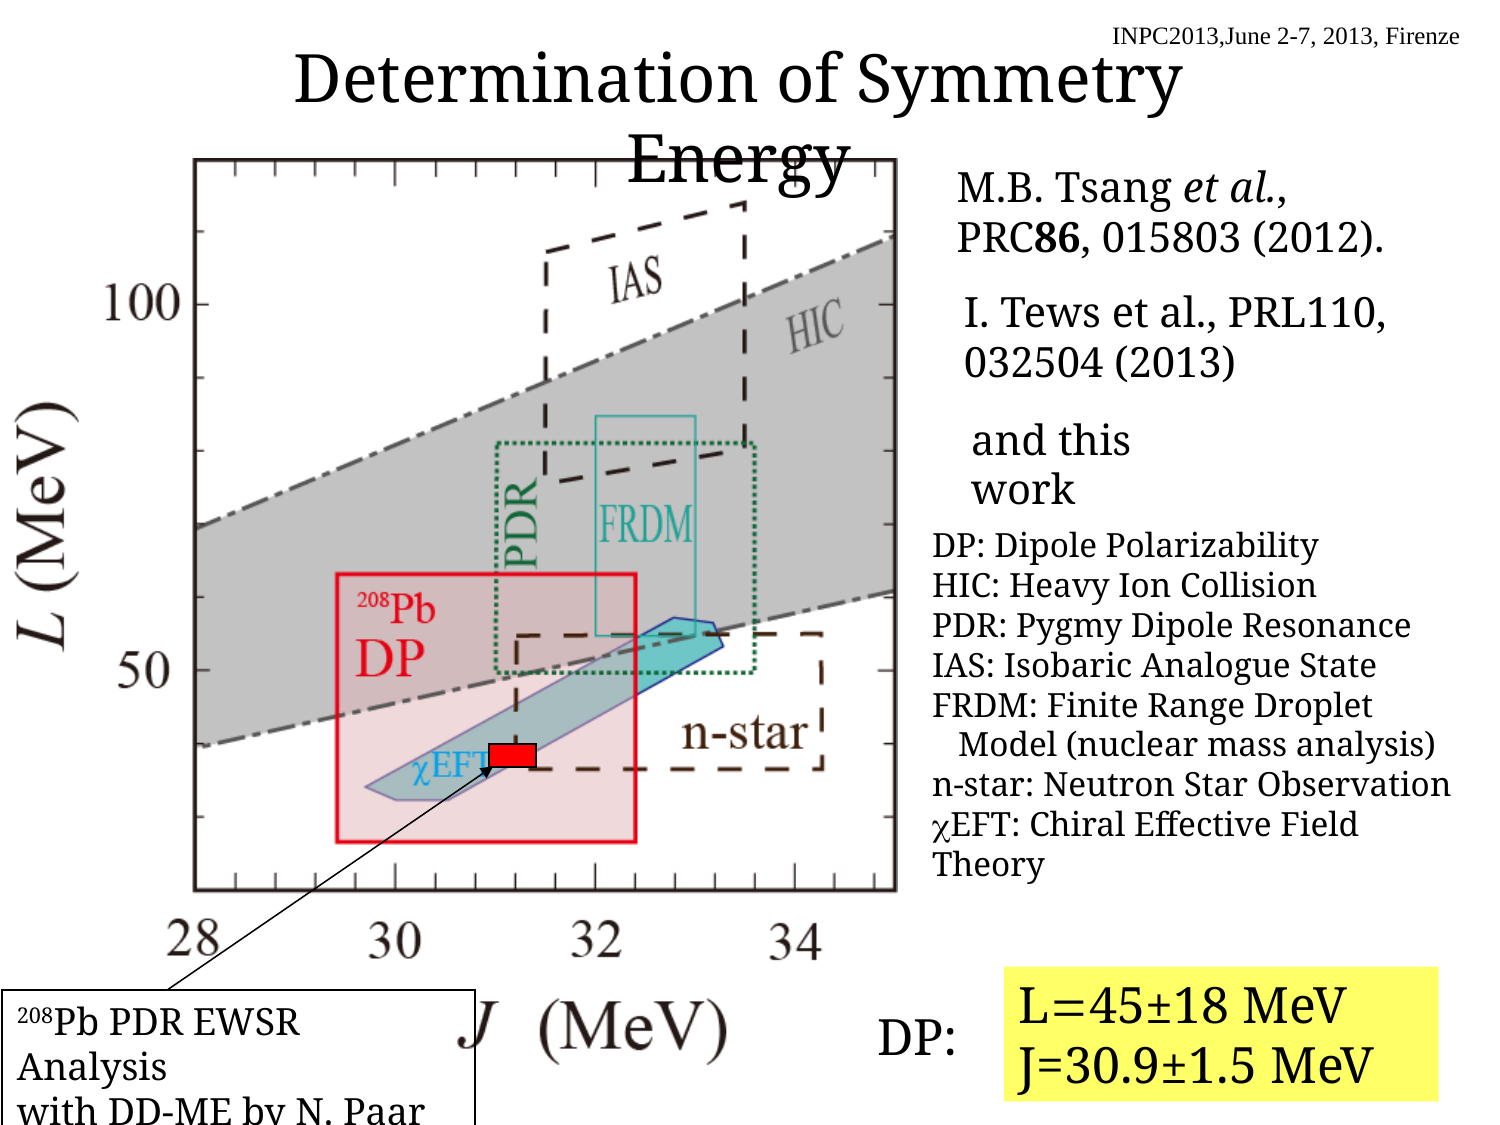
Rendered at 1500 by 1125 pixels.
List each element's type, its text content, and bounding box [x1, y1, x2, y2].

text_box M.B. Tsang et al., PRC86, 015803 (2012). [941, 153, 1430, 268]
text_box I. Tews et al., PRL110, 032504 (2013) [949, 278, 1417, 394]
text_box 208Pb PDR EWSR Analysis with DD-ME by N. Paar [2, 1077, 475, 1125]
text_box Determination of Symmetry Energy [165, 28, 1313, 203]
text_box DP: [902, 997, 988, 1073]
text_box DP: Dipole Polarizability HIC: Heavy Ion Collision PDR: Pygmy Dipole Resonance IAS: Isobaric Analogue State FRDM: Finite Range Droplet Model (nuclear mass analysis) n-star: Neutron Star Observation cEFT: Chiral Effective Field Theory [917, 516, 1470, 931]
text_box and this work [956, 405, 1249, 516]
picture [5, 157, 898, 1071]
text_box L=45±18 MeV J=30.9±1.5 MeV [1003, 966, 1439, 1102]
